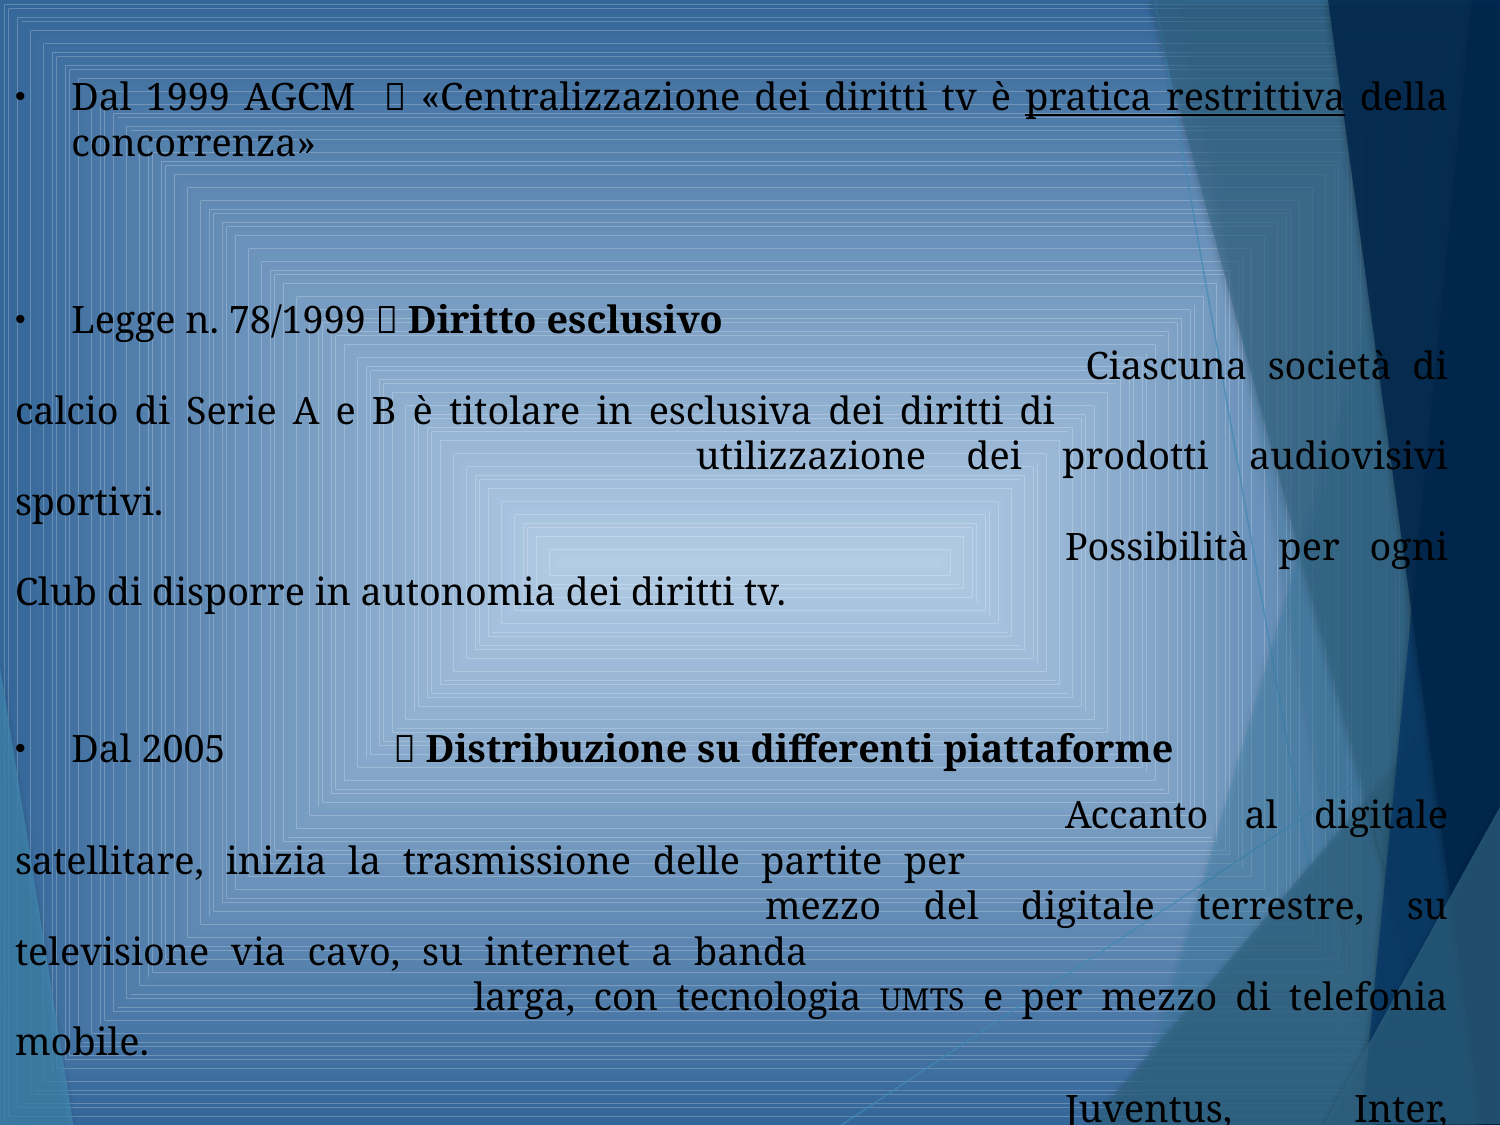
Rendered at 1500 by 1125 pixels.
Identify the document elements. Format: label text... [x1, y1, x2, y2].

subtitle Fino al 1993  Centralizzazione dei diritti tv La Lega gestisce autonomamente i diritti sulle partite di Serie A e Serie B Dal 1999 AGCM  «Centralizzazione dei diritti tv è pratica restrittiva della concorrenza» Legge n. 78/1999  Diritto esclusivo Ciascuna società di calcio di Serie A e B è titolare in esclusiva dei diritti di utilizzazione dei prodotti audiovisivi sportivi. Possibilità per ogni Club di disporre in autonomia dei diritti tv. Dal 2005  Distribuzione su differenti piattaforme Accanto al digitale satellitare, inizia la trasmissione delle partite per mezzo del digitale terrestre, su televisione via cavo, su internet a banda larga, con tecnologia UMTS e per mezzo di telefonia mobile. Juventus, Inter, Livorno, Milan, Roma e Lazio conferiscono a Mediaset tutti i diritti in modalità codificata. [0, 148, 1464, 1125]
